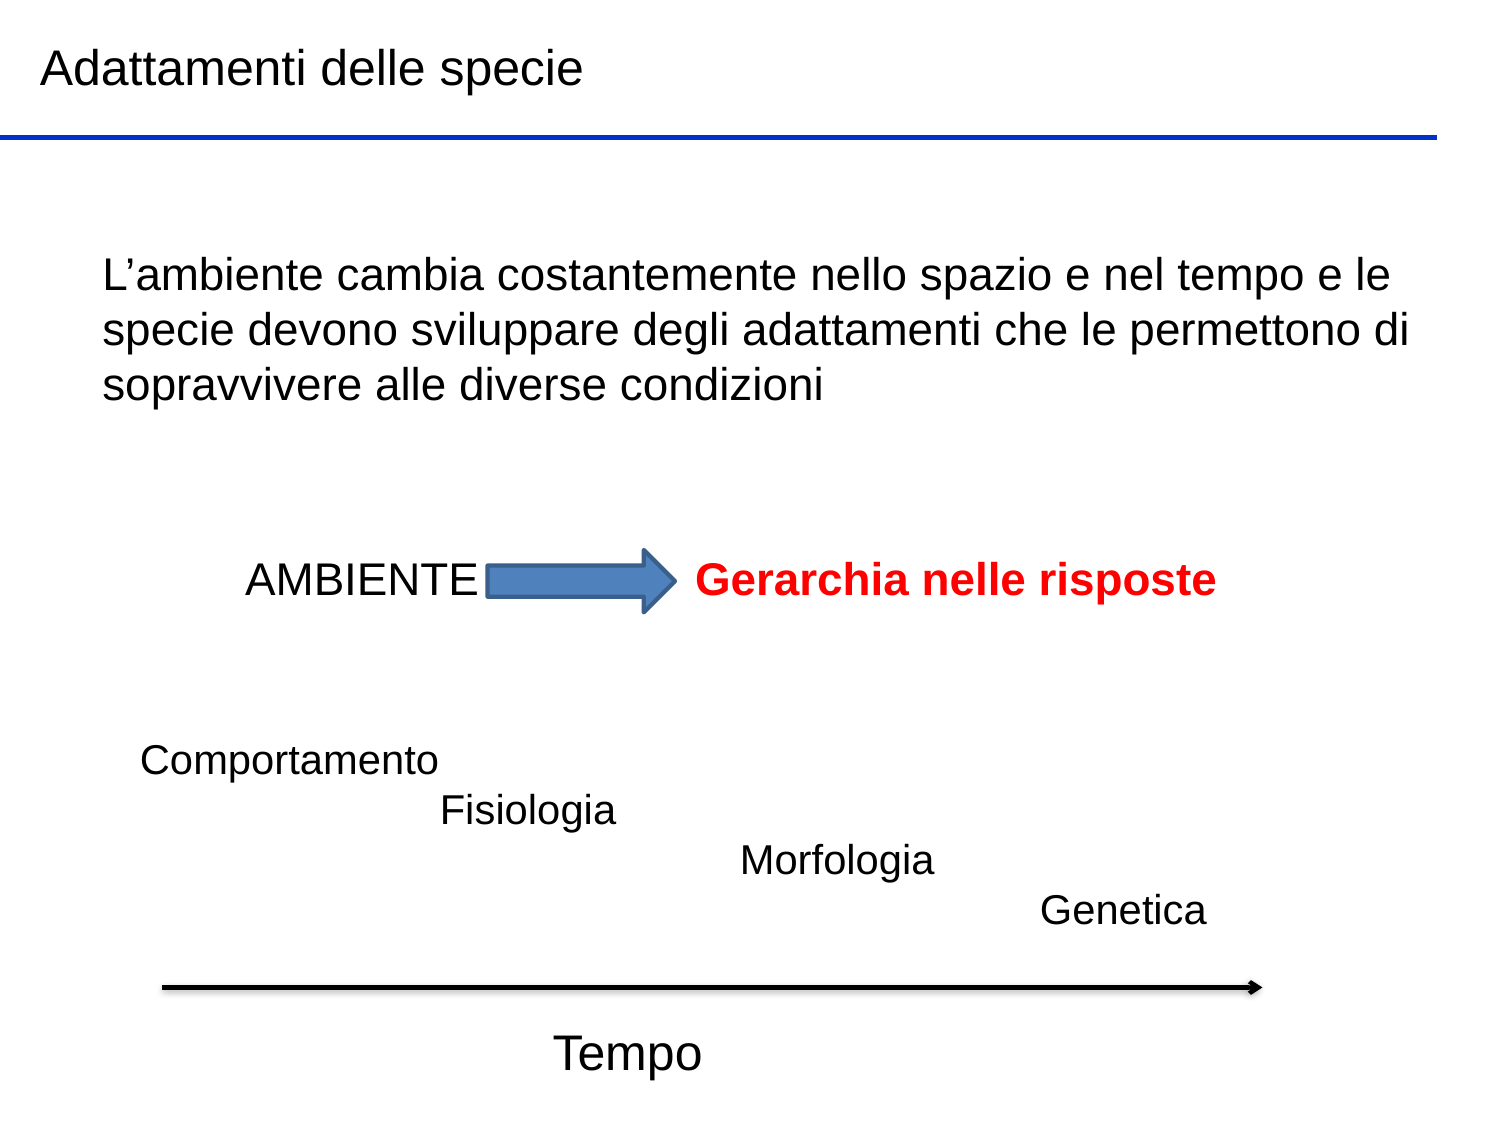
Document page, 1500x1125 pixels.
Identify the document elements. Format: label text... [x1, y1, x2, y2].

text_box AMBIENTE Gerarchia nelle risposte [230, 487, 1233, 613]
text_box Tempo [537, 1012, 888, 1088]
text_box Adattamenti delle specie [24, 27, 1300, 103]
text_box L’ambiente cambia costantemente nello spazio e nel tempo e le specie devono sviluppare degli adattamenti che le permettono di sopravvivere alle diverse condizioni [87, 237, 1500, 418]
text_box [485, 547, 678, 615]
text_box Comportamento Fisiologia Morfologia Genetica [124, 725, 1400, 940]
